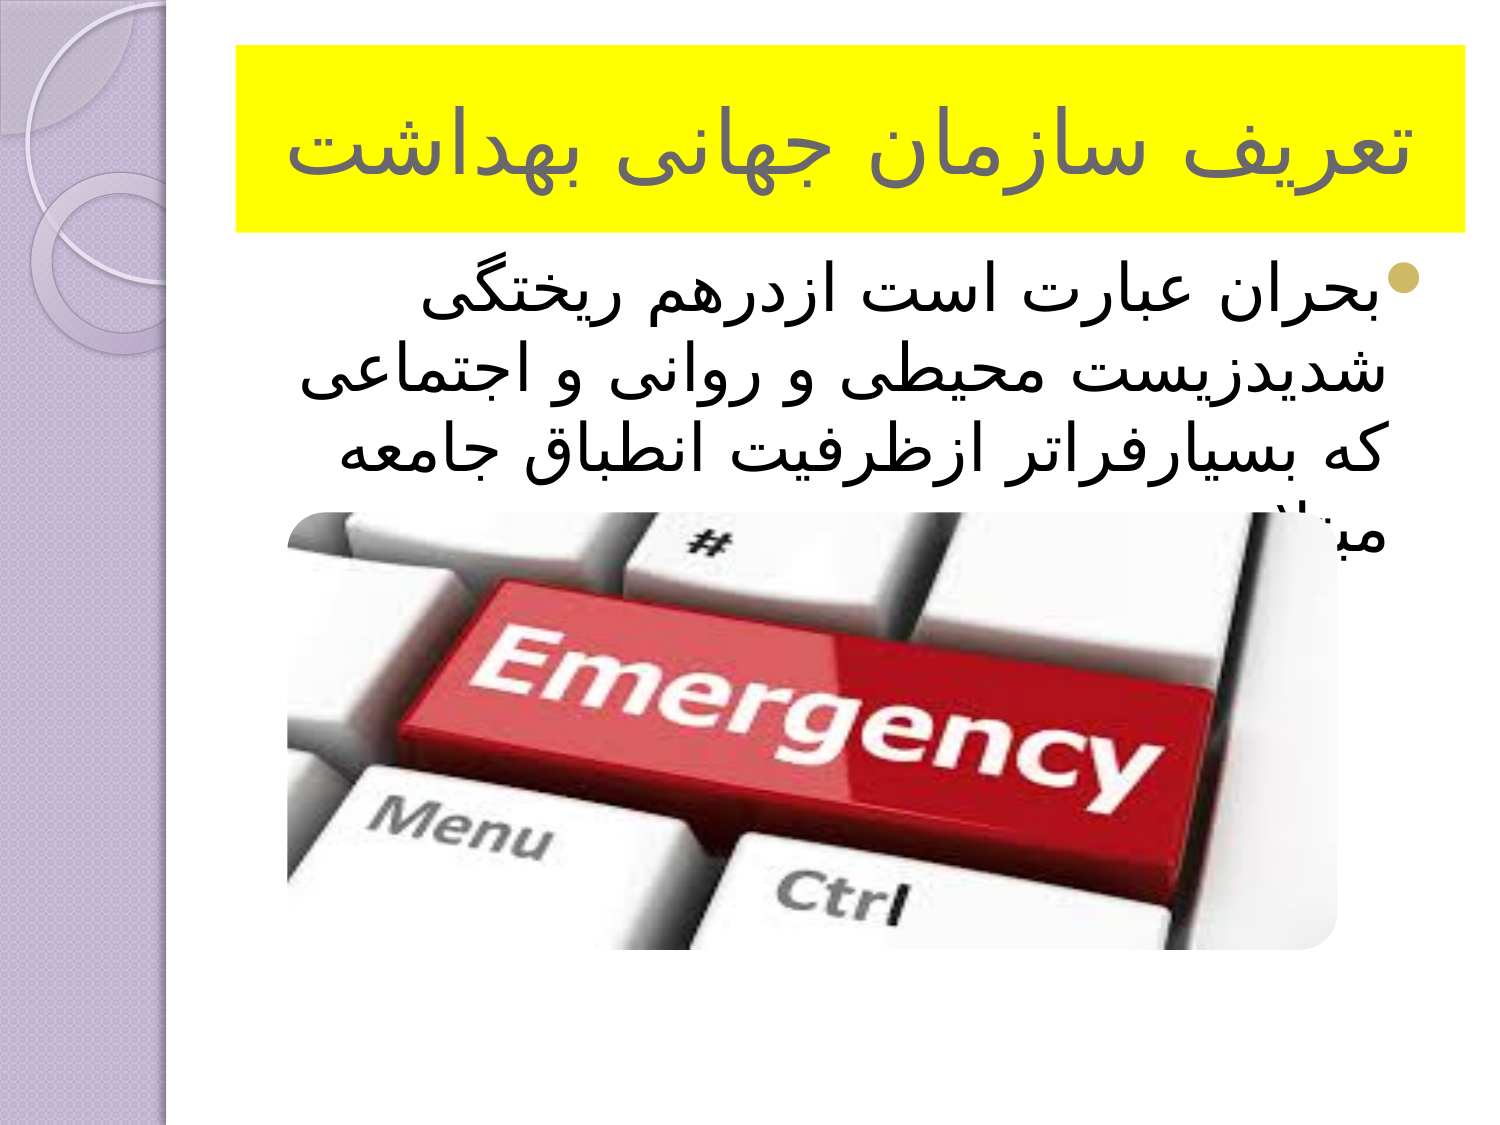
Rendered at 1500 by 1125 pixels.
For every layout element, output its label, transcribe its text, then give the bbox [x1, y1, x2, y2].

picture [287, 512, 1338, 951]
title تعریف سازمان جهانی بهداشت [235, 45, 1466, 233]
list بحران عبارت است ازدرهم ریختگی شدیدزیست محیطی و روانی و اجتماعی که بسیارفراتر ازظرفیت انطباق جامعه مبتلاست. [235, 237, 1466, 1025]
